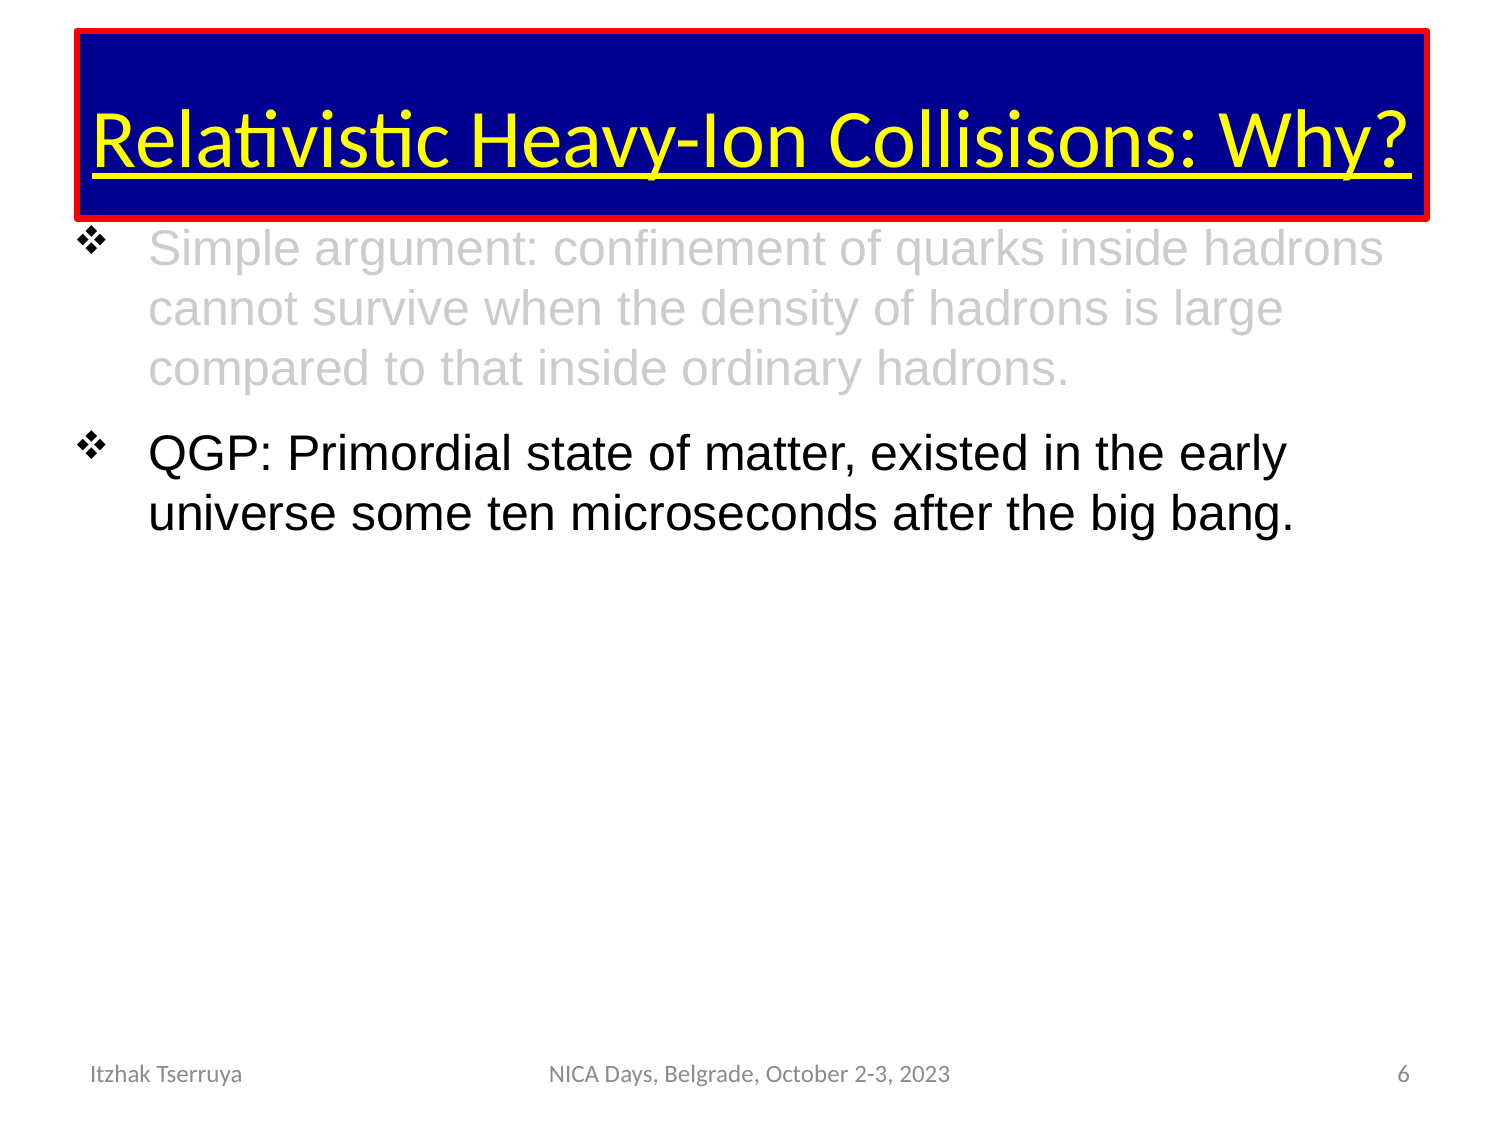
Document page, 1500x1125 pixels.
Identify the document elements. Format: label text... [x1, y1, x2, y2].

footer NICA Days, Belgrade, October 2-3, 2023 [512, 1042, 988, 1103]
title Relativistic Heavy-Ion Collisisons: Why? [76, 30, 1427, 219]
text_box Simple argument: confinement of quarks inside hadrons cannot survive when the density of hadrons is large compared to that inside ordinary hadrons. QGP: Primordial state of matter, existed in the early universe some ten microseconds after the big bang. [58, 208, 1500, 548]
slide_number 6 [1074, 1042, 1425, 1103]
slide_number Itzhak Tserruya [75, 1042, 425, 1103]
